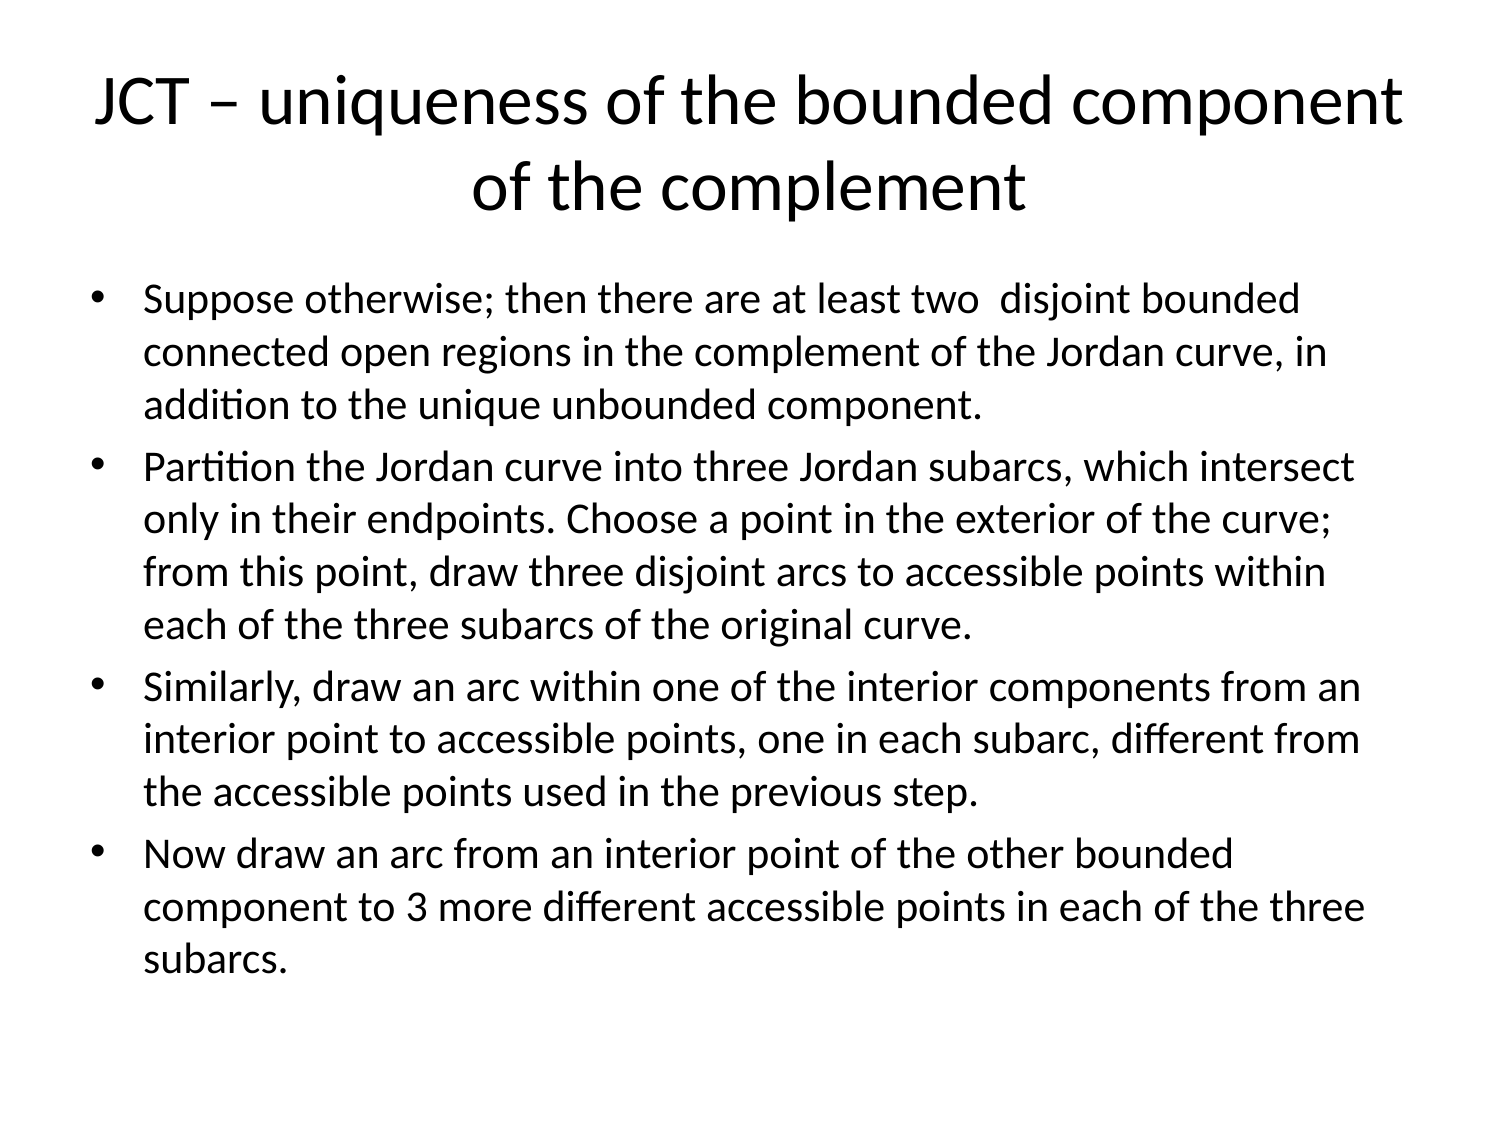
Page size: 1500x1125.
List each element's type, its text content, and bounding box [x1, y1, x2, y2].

list Suppose otherwise; then there are at least two disjoint bounded connected open regions in the complement of the Jordan curve, in addition to the unique unbounded component. Partition the Jordan curve into three Jordan subarcs, which intersect only in their endpoints. Choose a point in the exterior of the curve; from this point, draw three disjoint arcs to accessible points within each of the three subarcs of the original curve. Similarly, draw an arc within one of the interior components from an interior point to accessible points, one in each subarc, different from the accessible points used in the previous step. Now draw an arc from an interior point of the other bounded component to 3 more different accessible points in each of the three subarcs. [75, 262, 1425, 1005]
title JCT – uniqueness of the bounded component of the complement [75, 45, 1425, 233]
